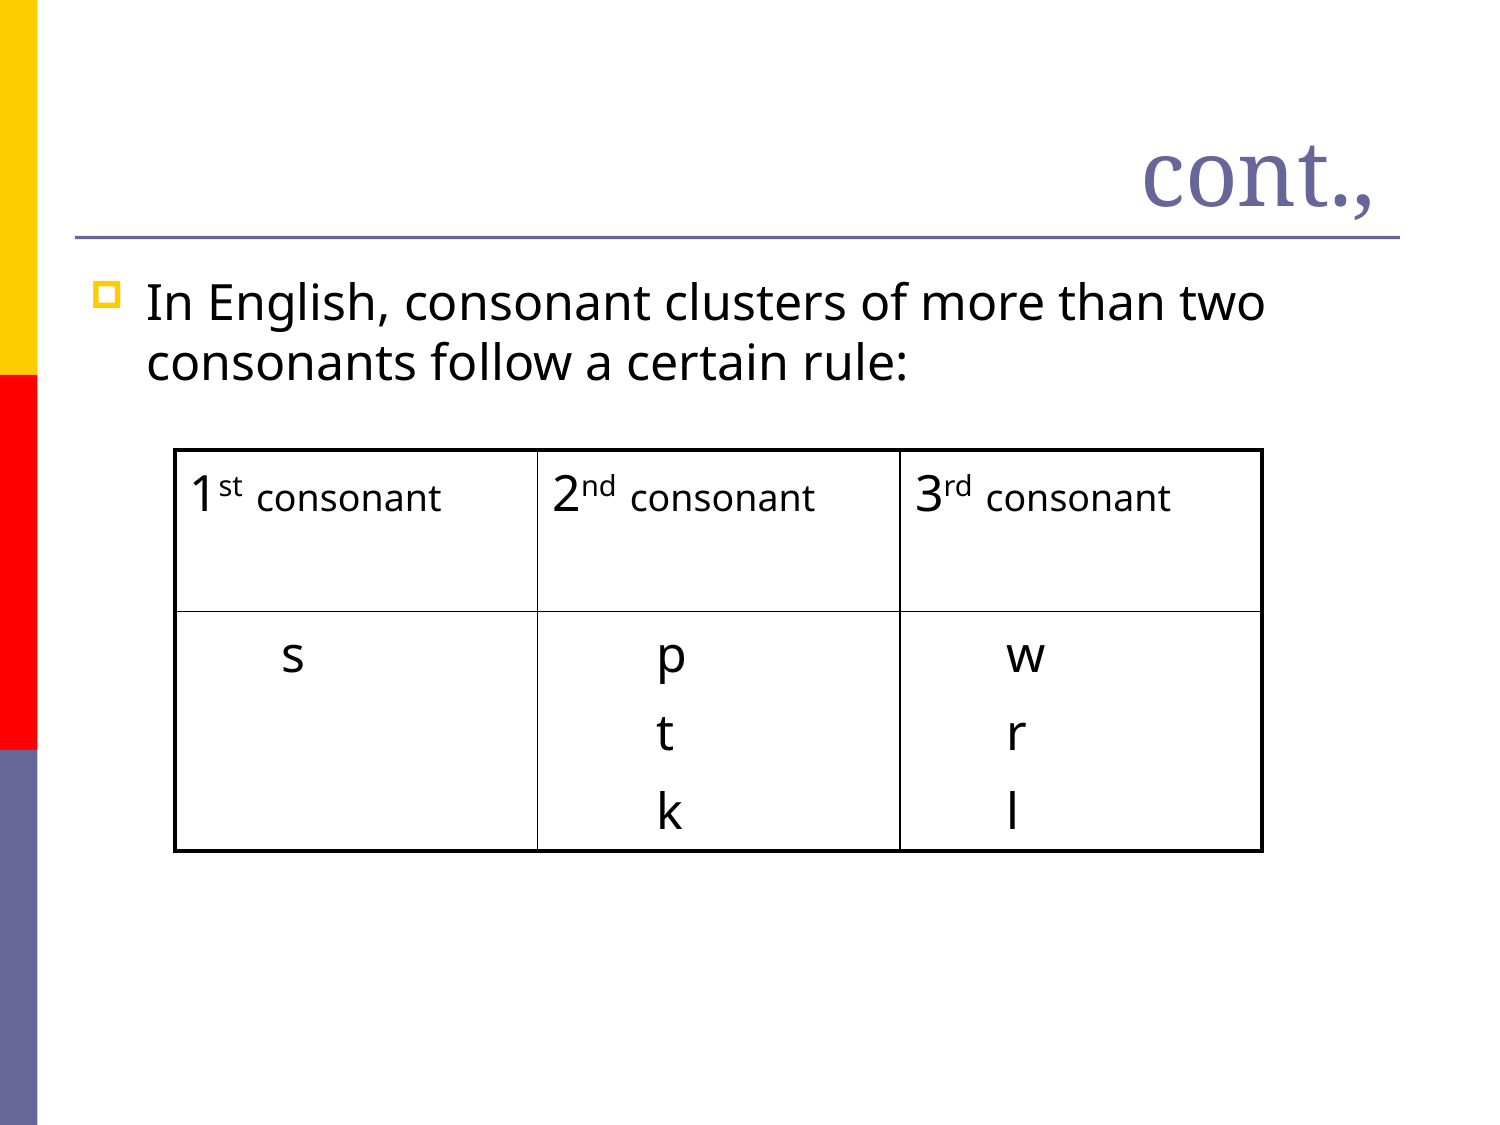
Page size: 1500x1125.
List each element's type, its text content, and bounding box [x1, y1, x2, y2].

title cont., [75, 45, 1425, 233]
table_header 2nd consonant [538, 452, 899, 611]
table_header 1st consonant [177, 452, 537, 611]
table_header 3rd consonant [901, 452, 1260, 611]
table_cell s [177, 612, 537, 849]
list In English, consonant clusters of more than two consonants follow a certain rule: [75, 262, 1300, 763]
table_cell w r l [901, 612, 1260, 849]
table_cell p t k [538, 612, 899, 849]
